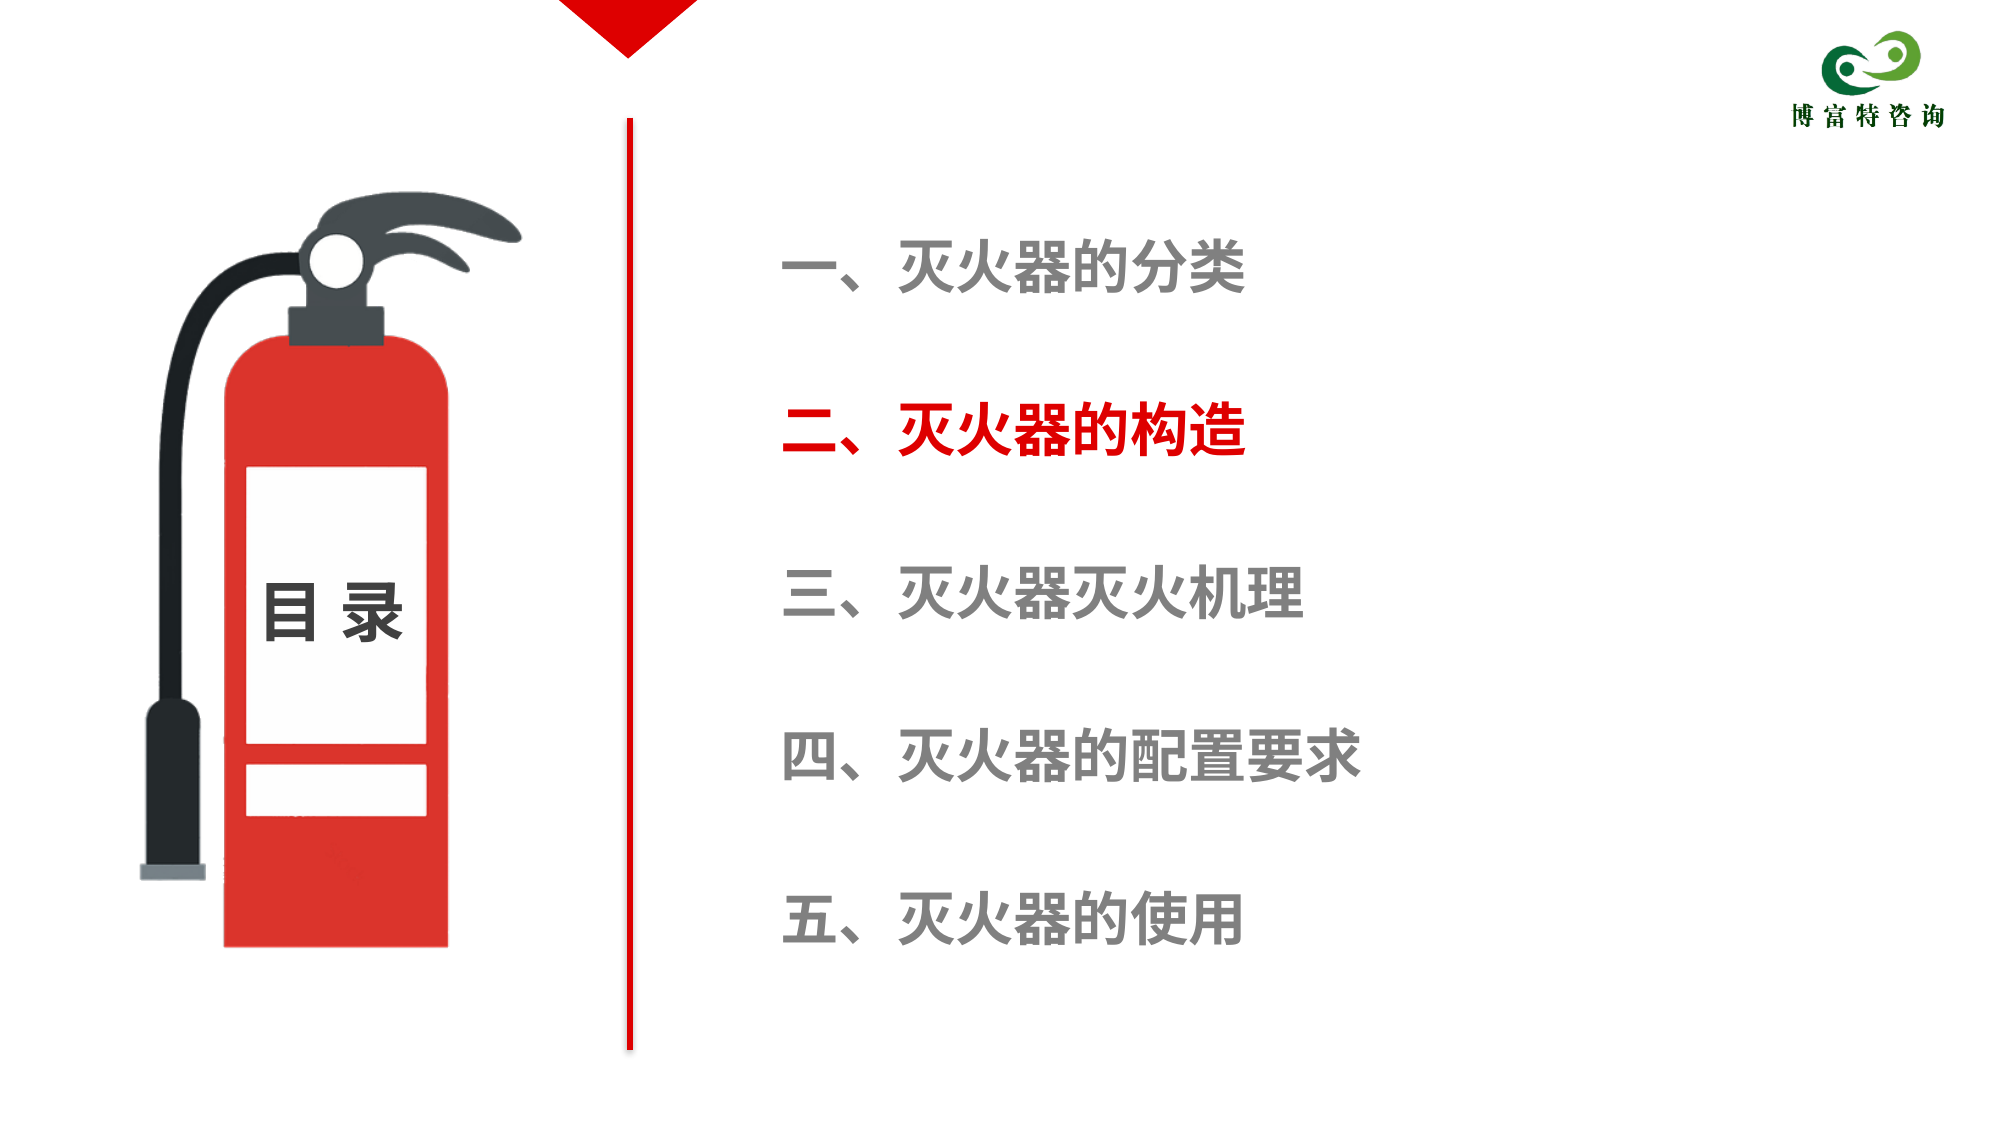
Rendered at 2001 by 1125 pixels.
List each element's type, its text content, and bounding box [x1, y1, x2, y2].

text_box [557, 0, 700, 61]
list 一、灭火器的分类 二、灭火器的构造 三、灭火器灭火机理 四、灭火器的配置要求 五、灭火器的使用 [782, 222, 1727, 966]
picture [1772, 30, 1969, 131]
picture [0, 128, 778, 1009]
